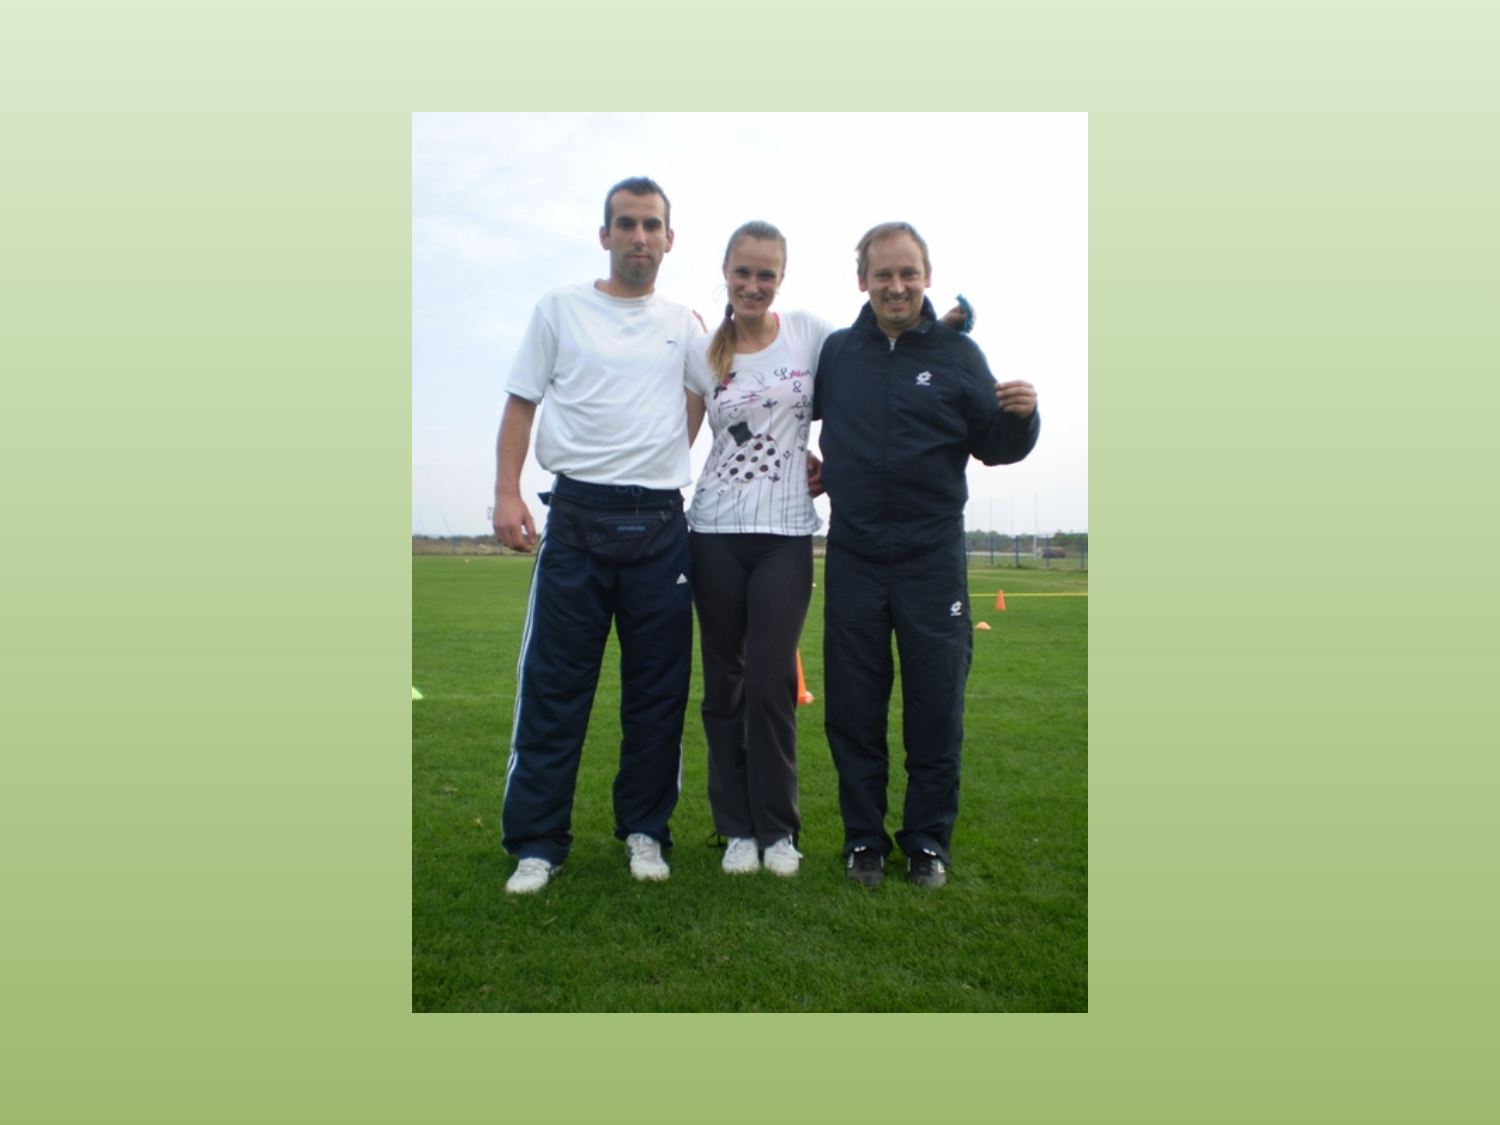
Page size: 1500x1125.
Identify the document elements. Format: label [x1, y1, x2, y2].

picture [412, 112, 1088, 1013]
